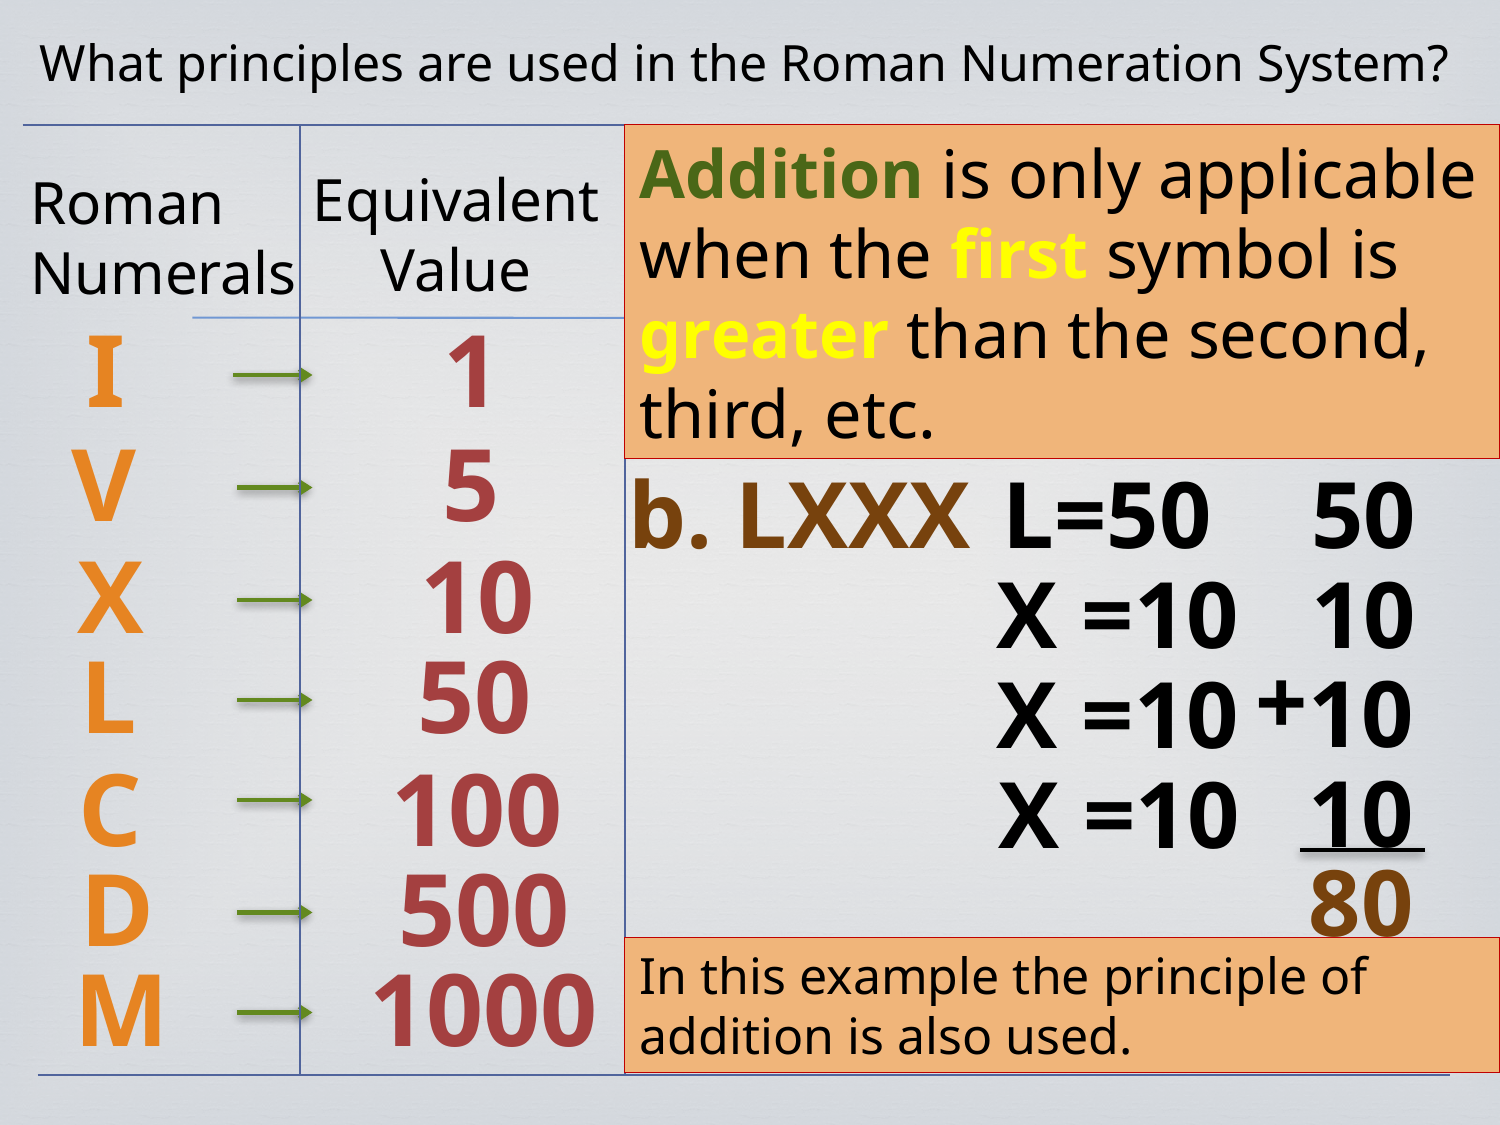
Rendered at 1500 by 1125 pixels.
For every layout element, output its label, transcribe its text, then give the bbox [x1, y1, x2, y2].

text_box X [62, 526, 160, 662]
text_box 1 [428, 299, 516, 435]
text_box V [56, 413, 153, 549]
text_box Addition is only applicable when the first symbol is greater than the second, third, etc. [632, 124, 1500, 459]
text_box M [59, 938, 184, 1072]
text_box X =10 [982, 649, 1240, 775]
text_box + [1240, 636, 1323, 761]
text_box In this example the principle of addition is also used. [632, 937, 1500, 1073]
text_box 100 [376, 738, 579, 874]
text_box b. LXXX [632, 459, 987, 575]
text_box D [65, 838, 170, 938]
text_box X =10 [982, 549, 1255, 649]
text_box I [71, 299, 141, 413]
text_box Equivalent Value [307, 155, 614, 311]
text_box Where: [901, 459, 987, 470]
text_box 80 [1294, 874, 1429, 937]
text_box Roman Numerals [15, 158, 293, 314]
text_box What principles are used in the Roman Numeration System? [25, 24, 1465, 99]
text_box C [63, 738, 158, 874]
text_box 10 [405, 526, 550, 662]
text_box 50 [402, 626, 548, 738]
text_box 500 [383, 838, 585, 938]
text_box L=50 [987, 459, 1227, 549]
text_box b. LXXX [613, 449, 618, 575]
text_box L [65, 626, 152, 738]
text_box 10 [1296, 549, 1431, 675]
text_box 10 [1294, 748, 1429, 874]
text_box 1000 [354, 938, 614, 1072]
text_box 50 [1296, 459, 1431, 549]
text_box 5 [427, 413, 515, 526]
text_box X =10 [983, 749, 1256, 875]
text_box 10 [1323, 648, 1429, 748]
